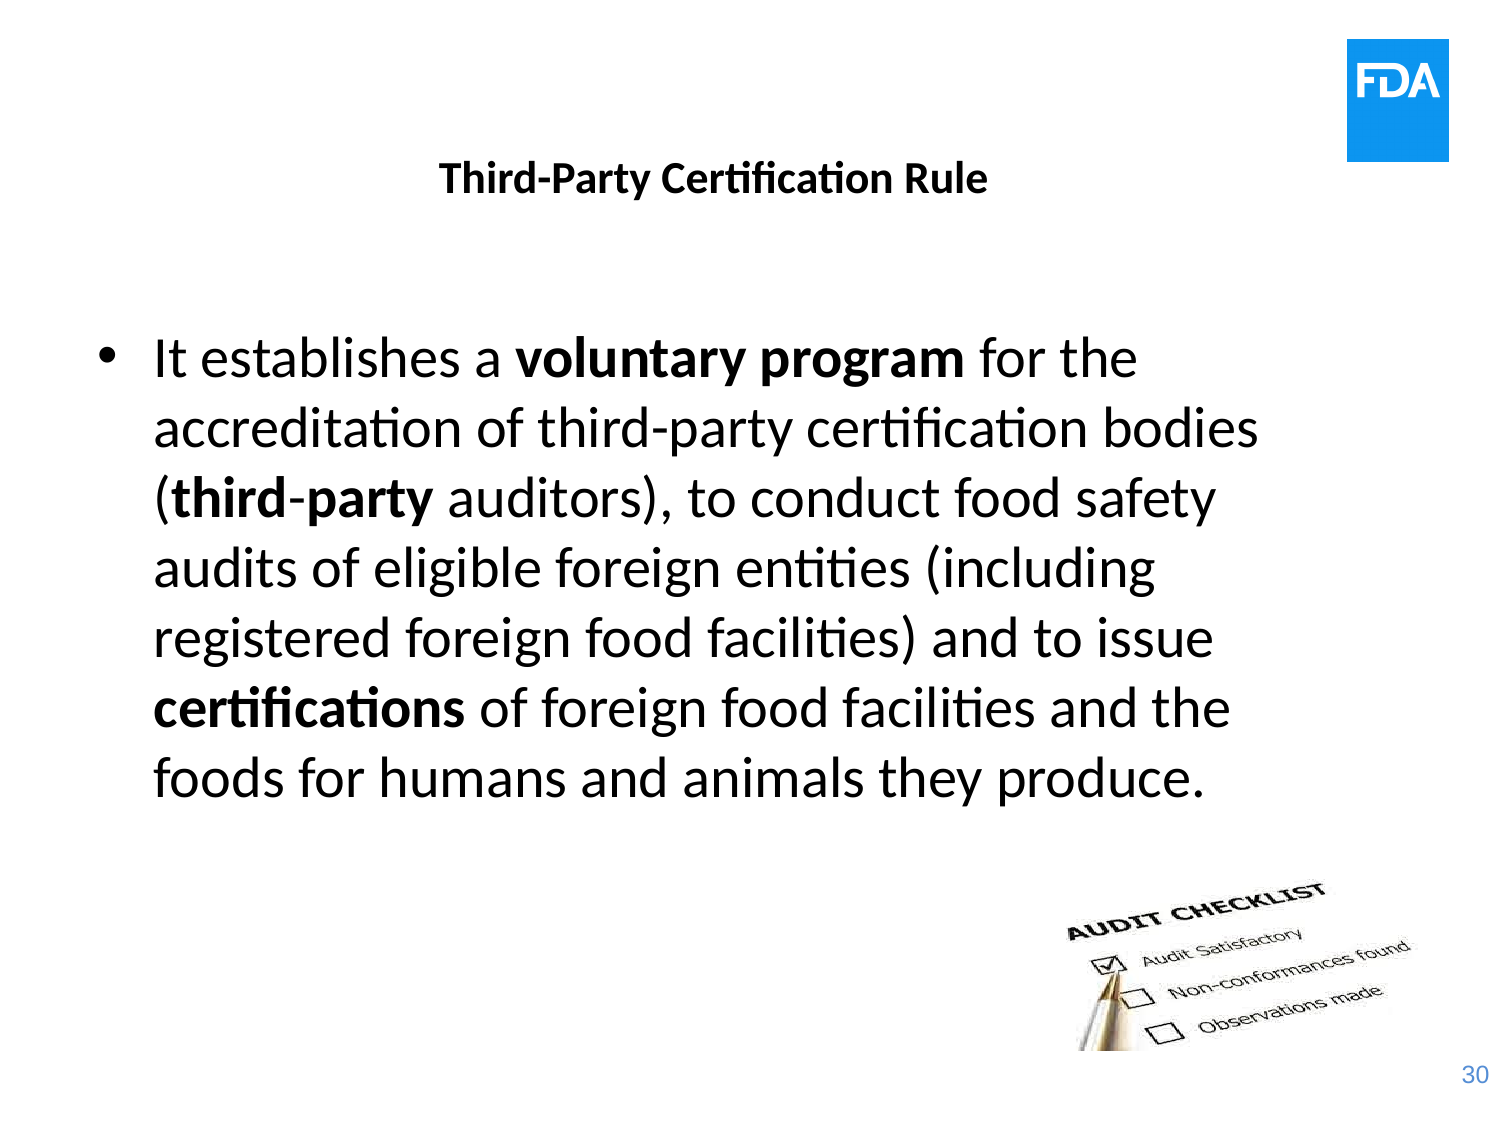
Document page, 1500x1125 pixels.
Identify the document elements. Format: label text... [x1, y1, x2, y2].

title Third-Party Certification Rule [204, 89, 1223, 272]
picture [1347, 39, 1449, 162]
picture [1055, 871, 1419, 1051]
list It establishes a voluntary program for the accreditation of third-party certification bodies (third-party auditors), to conduct food safety audits of eligible foreign entities (including registered foreign food facilities) and to issue certifications of foreign food facilities and the foods for humans and animals they produce. [82, 312, 1390, 885]
